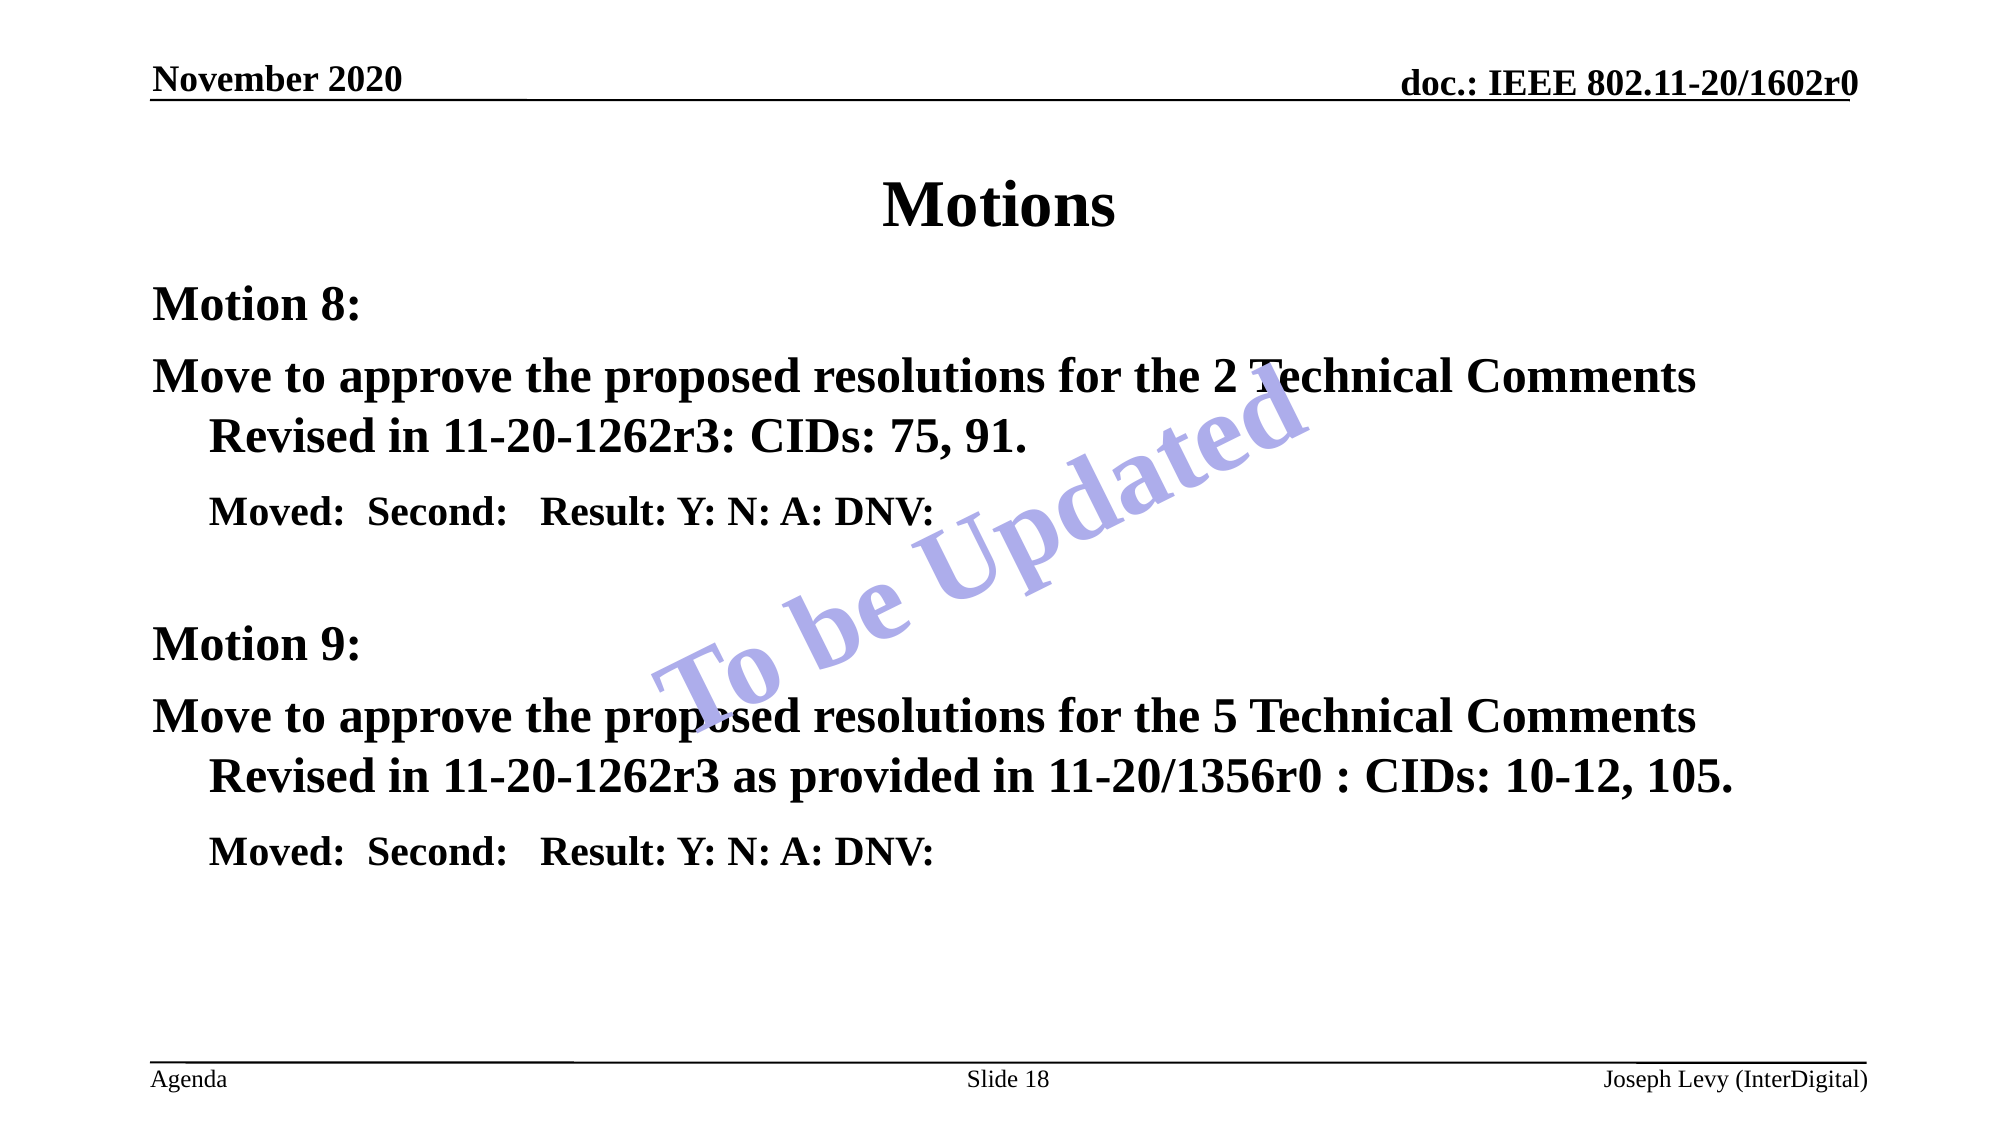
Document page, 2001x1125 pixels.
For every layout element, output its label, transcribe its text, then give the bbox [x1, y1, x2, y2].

slide_number Slide 18 [950, 1061, 1067, 1123]
text_box To be Updated [615, 313, 1339, 775]
footer Joseph Levy (InterDigital) [1171, 1061, 1869, 1093]
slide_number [152, 54, 563, 100]
list Motion 8: Move to approve the proposed resolutions for the 2 Technical Comments Revised in 11-20-1262r3: CIDs: 75, 91. Moved: Second: Result: Y: N: A: DNV: Motion 9: Move to approve the proposed resolutions for the 5 Technical Comments Revised in 11-20-1262r3 as provided in 11-20/1356r0 : CIDs: 10-12, 105. Moved: Second: Result: Y: N: A: DNV: [137, 262, 1838, 938]
title Motions [149, 112, 1850, 288]
